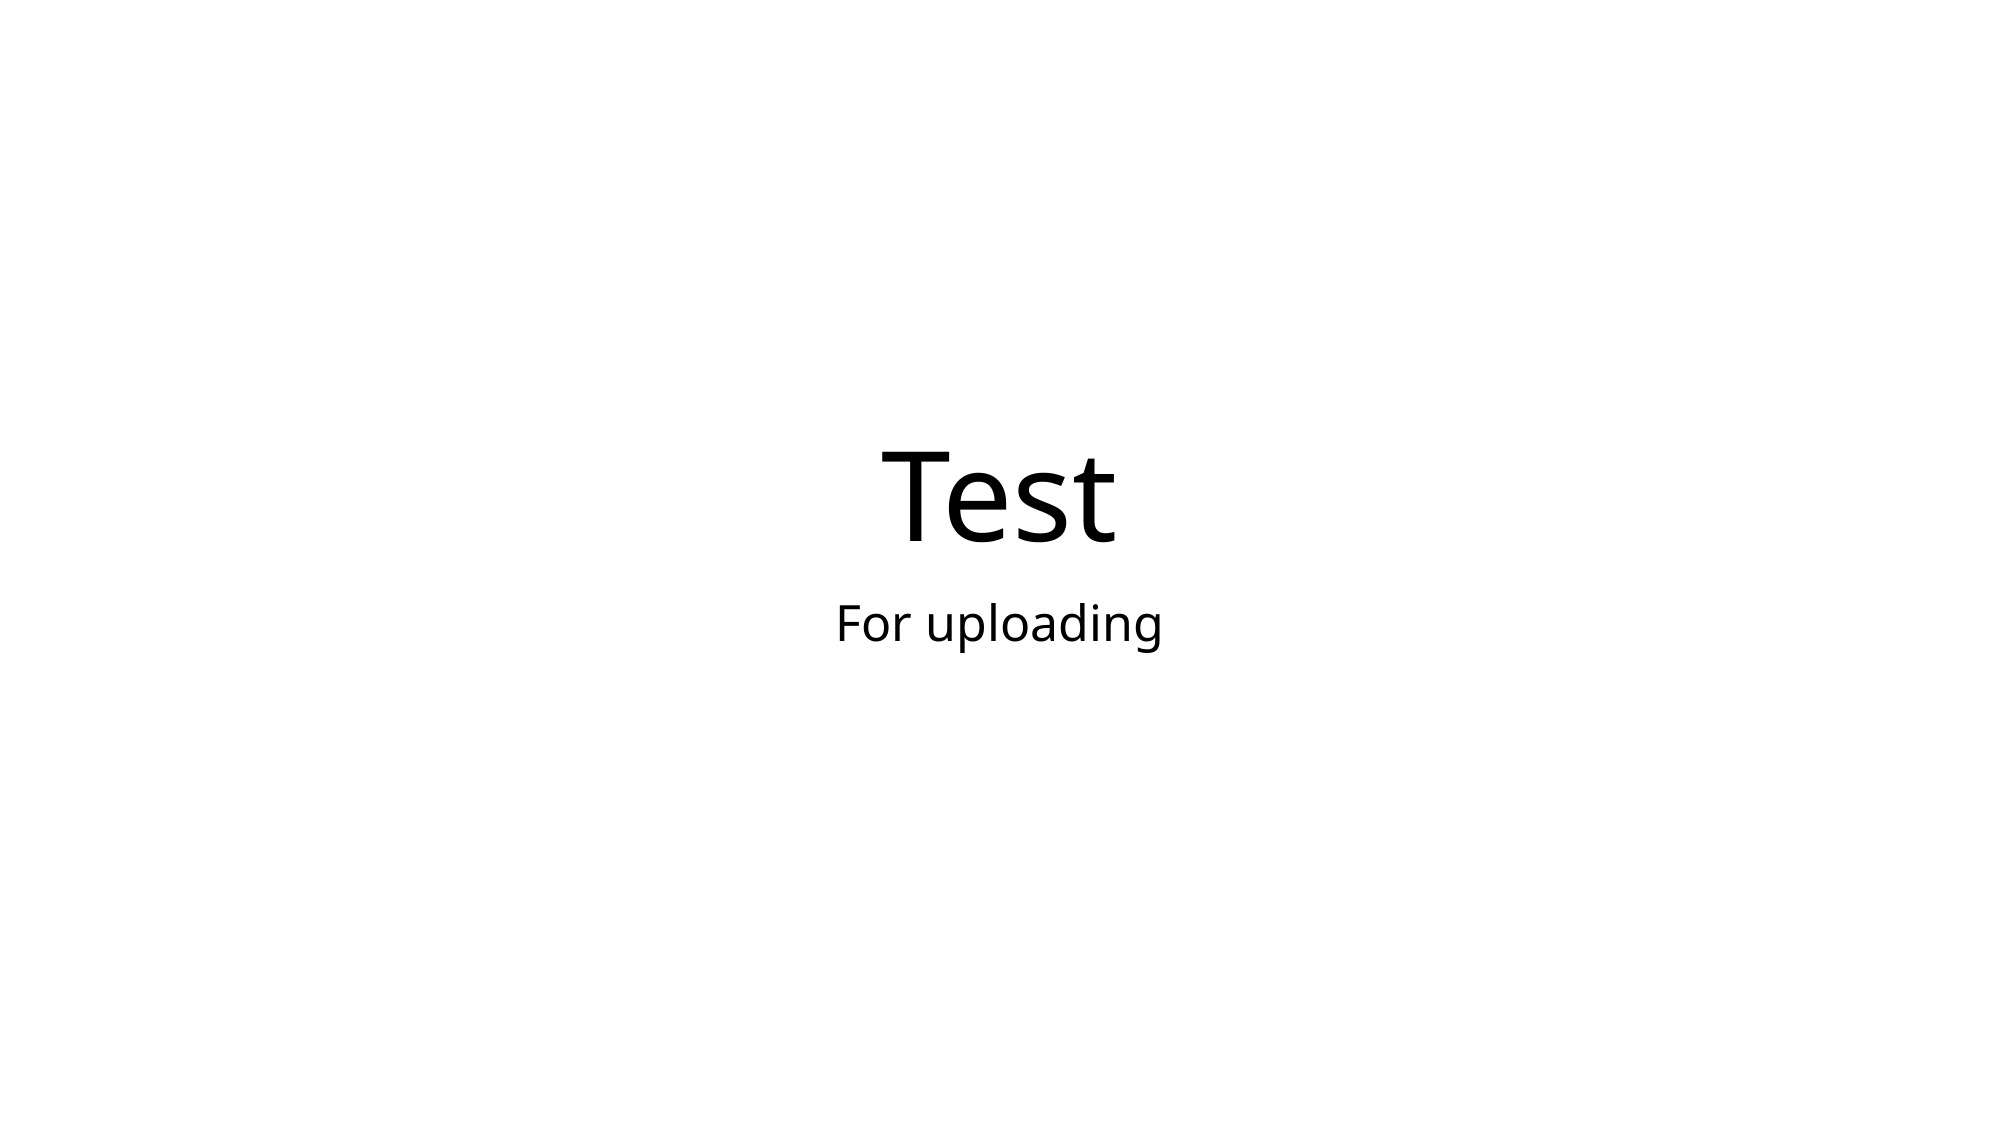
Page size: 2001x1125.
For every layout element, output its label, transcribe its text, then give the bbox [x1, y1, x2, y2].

subtitle For uploading [249, 590, 1750, 863]
title Test [249, 184, 1750, 576]
